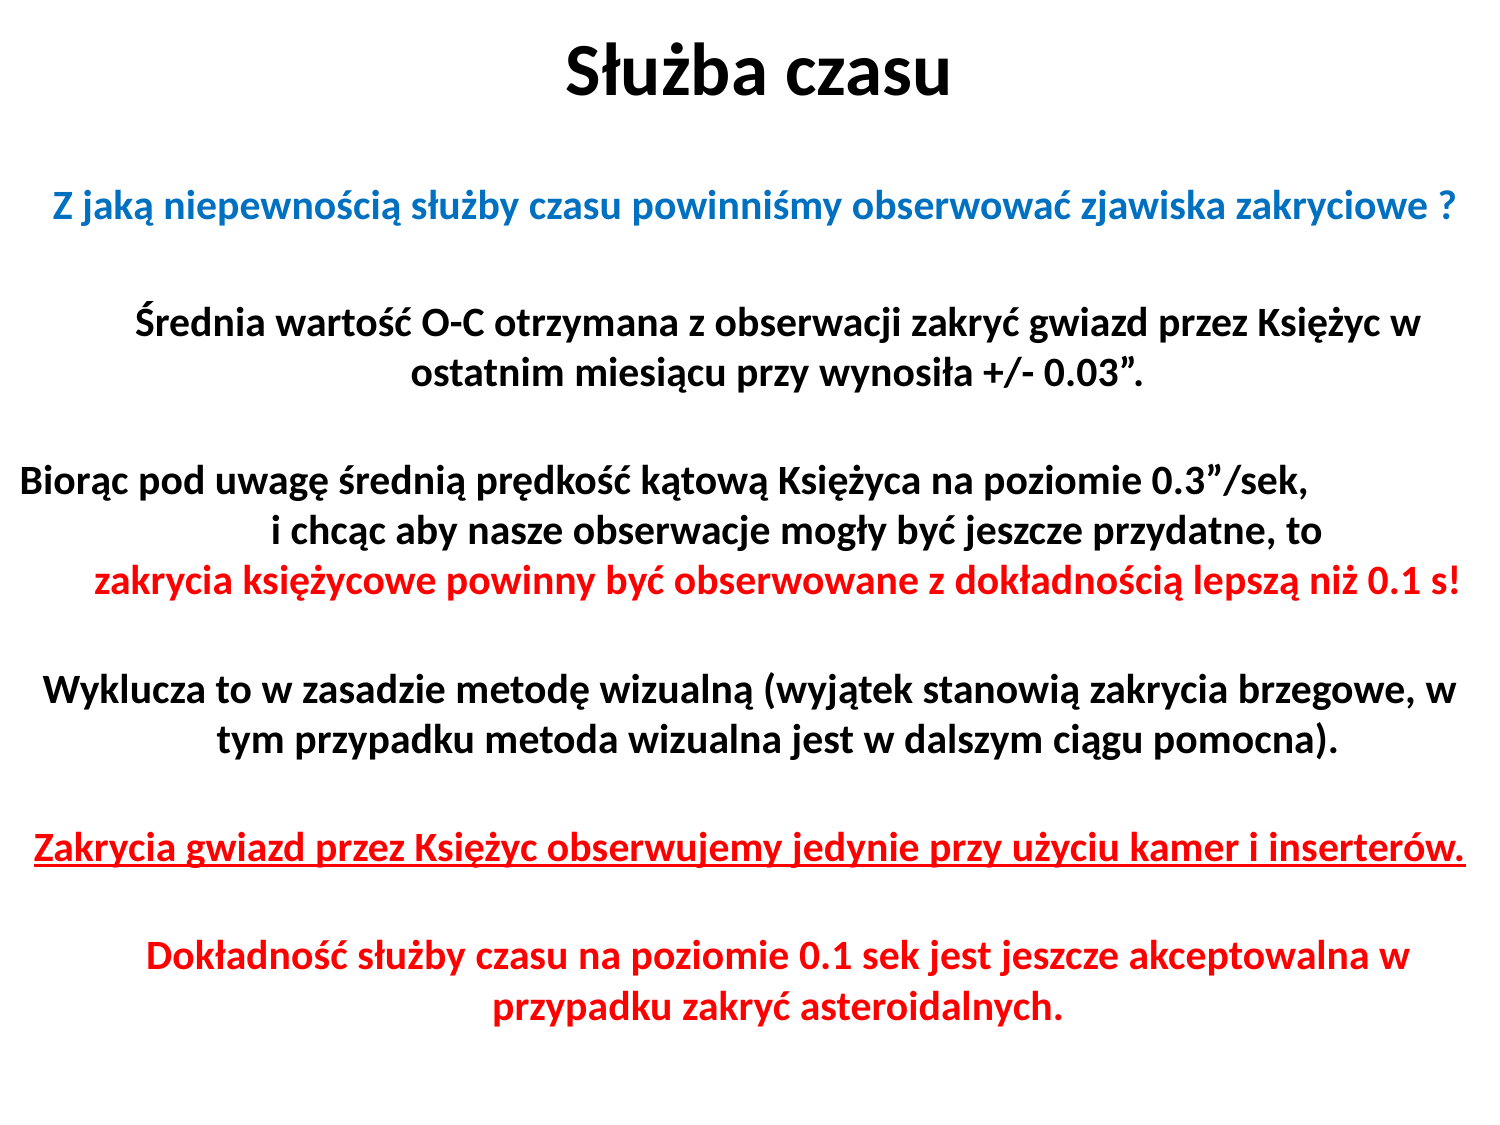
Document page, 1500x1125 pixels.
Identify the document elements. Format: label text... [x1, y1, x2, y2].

title Służba czasu [70, 0, 1449, 117]
list Z jaką niepewnością służby czasu powinniśmy obserwować zjawiska zakryciowe ? Średnia wartość O-C otrzymana z obserwacji zakryć gwiazd przez Księżyc w ostatnim miesiącu przy wynosiła +/- 0.03”. Biorąc pod uwagę średnią prędkość kątową Księżyca na poziomie 0.3”/sek, i chcąc aby nasze obserwacje mogły być jeszcze przydatne, to zakrycia księżycowe powinny być obserwowane z dokładnością lepszą niż 0.1 s! Wyklucza to w zasadzie metodę wizualną (wyjątek stanowią zakrycia brzegowe, w tym przypadku metoda wizualna jest w dalszym ciągu pomocna). Zakrycia gwiazd przez Księżyc obserwujemy jedynie przy użyciu kamer i inserterów. Dokładność służby czasu na poziomie 0.1 sek jest jeszcze akceptowalna w przypadku zakryć asteroidalnych. [0, 117, 1500, 1032]
